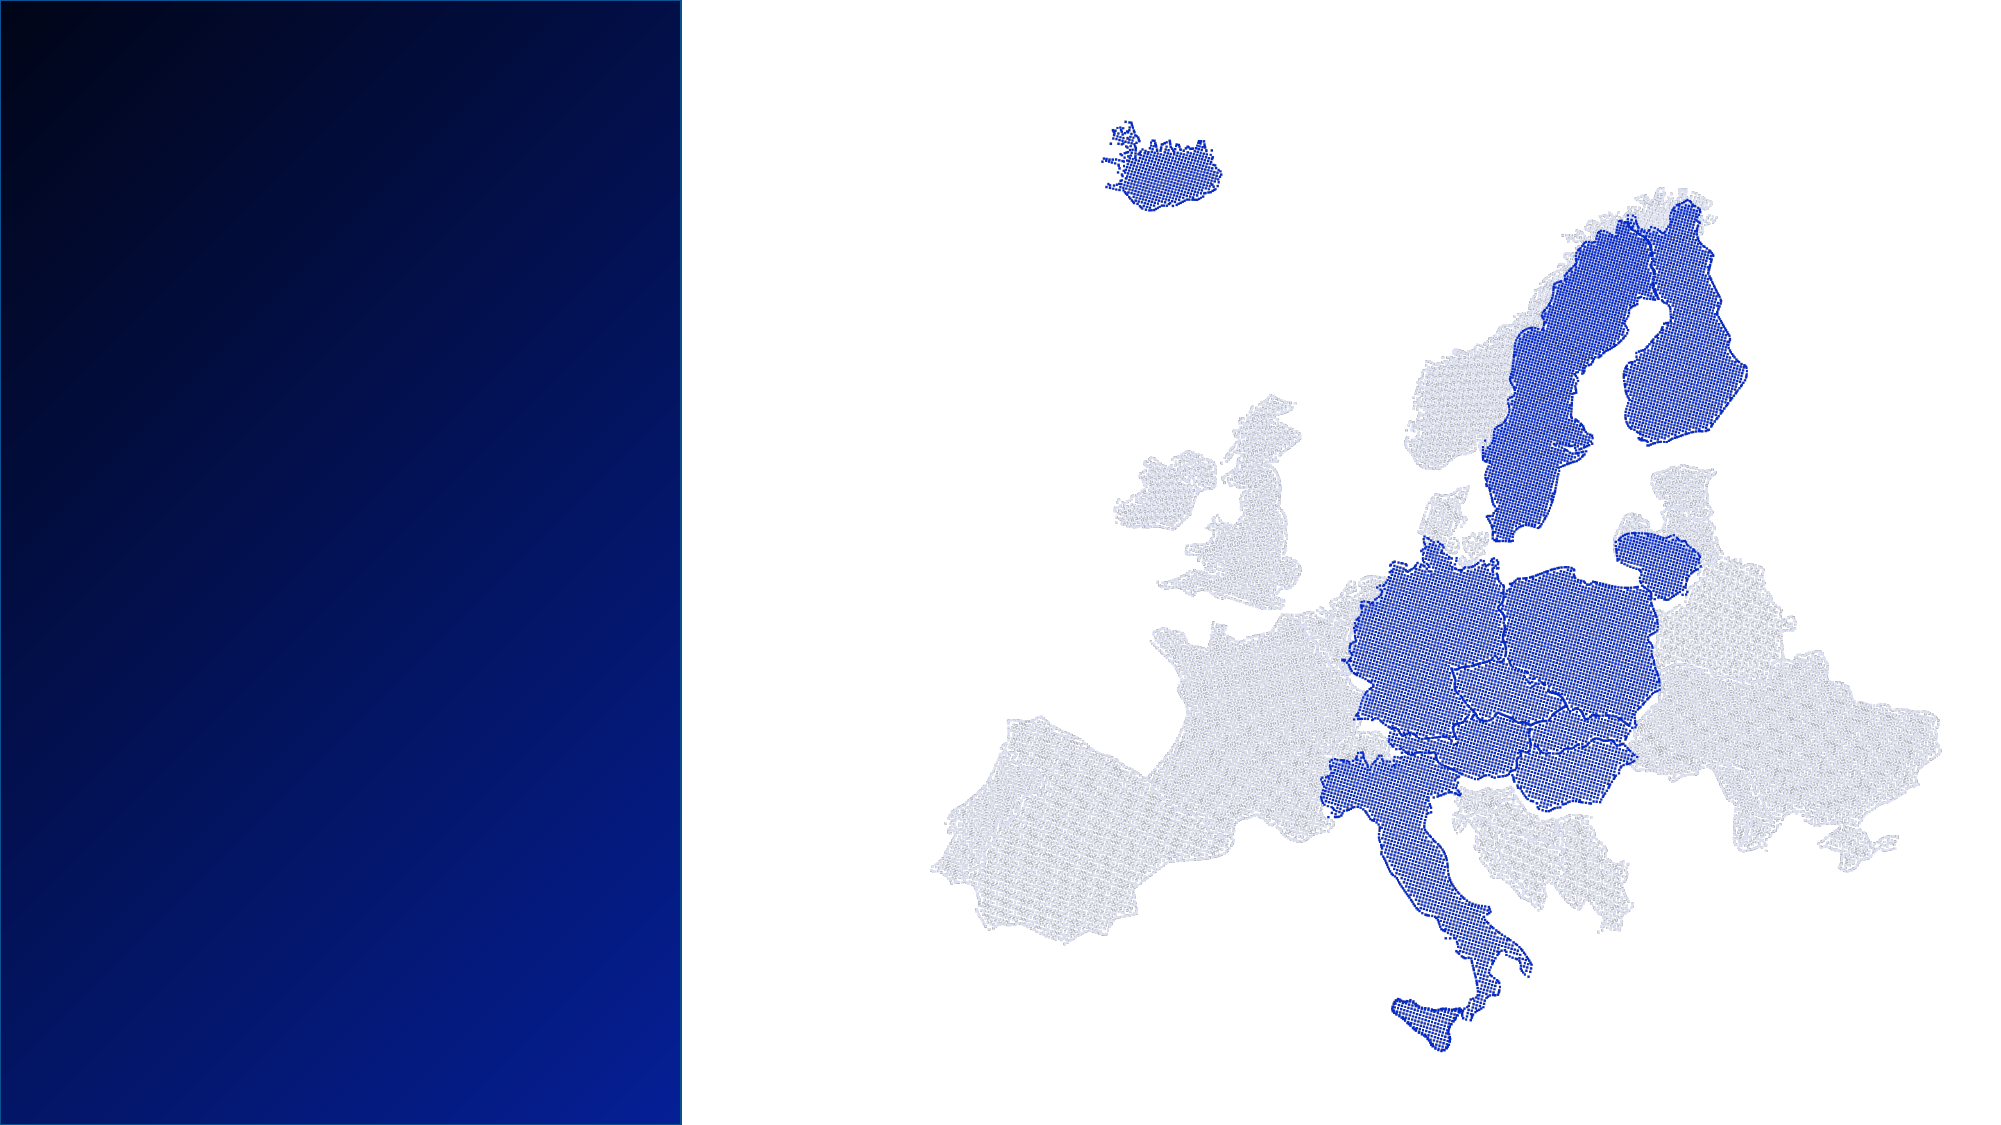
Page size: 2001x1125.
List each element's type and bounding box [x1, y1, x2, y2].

picture [682, 111, 2001, 1094]
